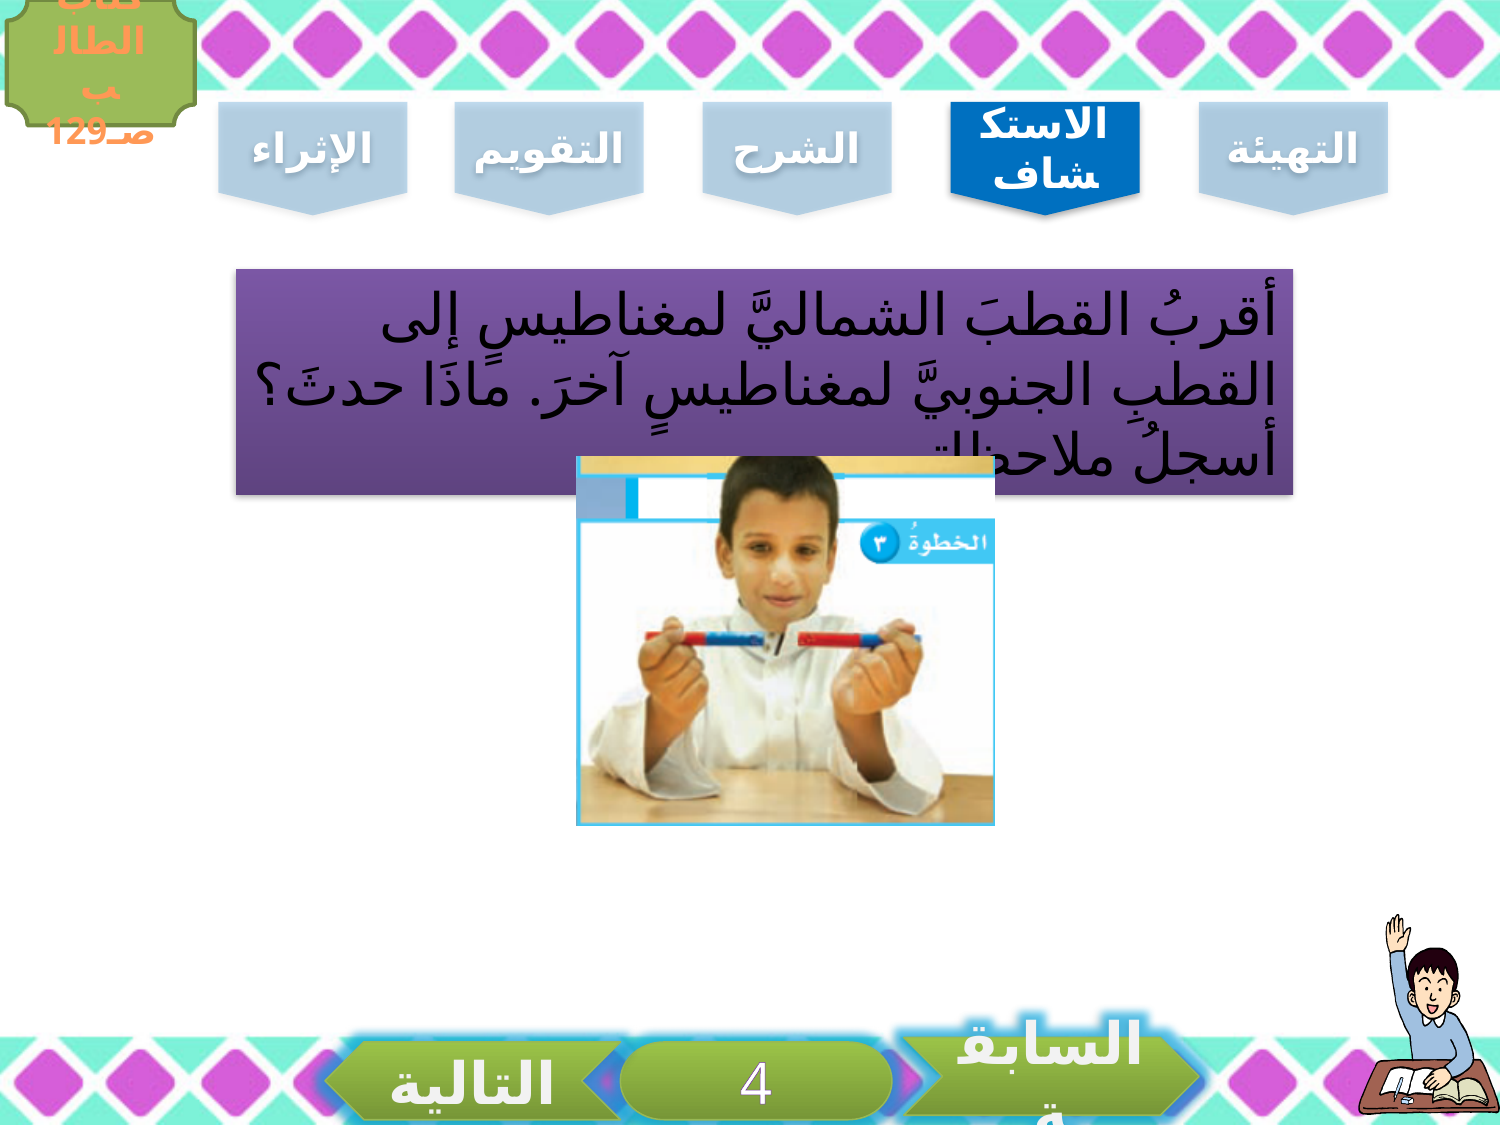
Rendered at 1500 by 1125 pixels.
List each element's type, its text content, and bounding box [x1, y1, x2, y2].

picture [0, 0, 1500, 1125]
text_box التقويم [452, 99, 646, 218]
text_box الاستكشاف [948, 99, 1142, 218]
text_box التالية [324, 1041, 622, 1121]
text_box أقربُ القطبَ الشماليَّ لمغناطيسٍ إلى القطبِ الجنوبيَّ لمغناطيسٍ آخرَ. ماذَا حدثَ؟ أسجلُ ملاحظاتِيٍ [236, 269, 1294, 495]
text_box 4 [619, 1041, 893, 1121]
text_box التهيئة [1196, 99, 1390, 218]
text_box الشرح [700, 99, 894, 218]
text_box الإثراء [216, 99, 410, 218]
text_box السابقة [903, 1036, 1200, 1117]
text_box كتاب الطالب صـ129 [4, 0, 197, 128]
